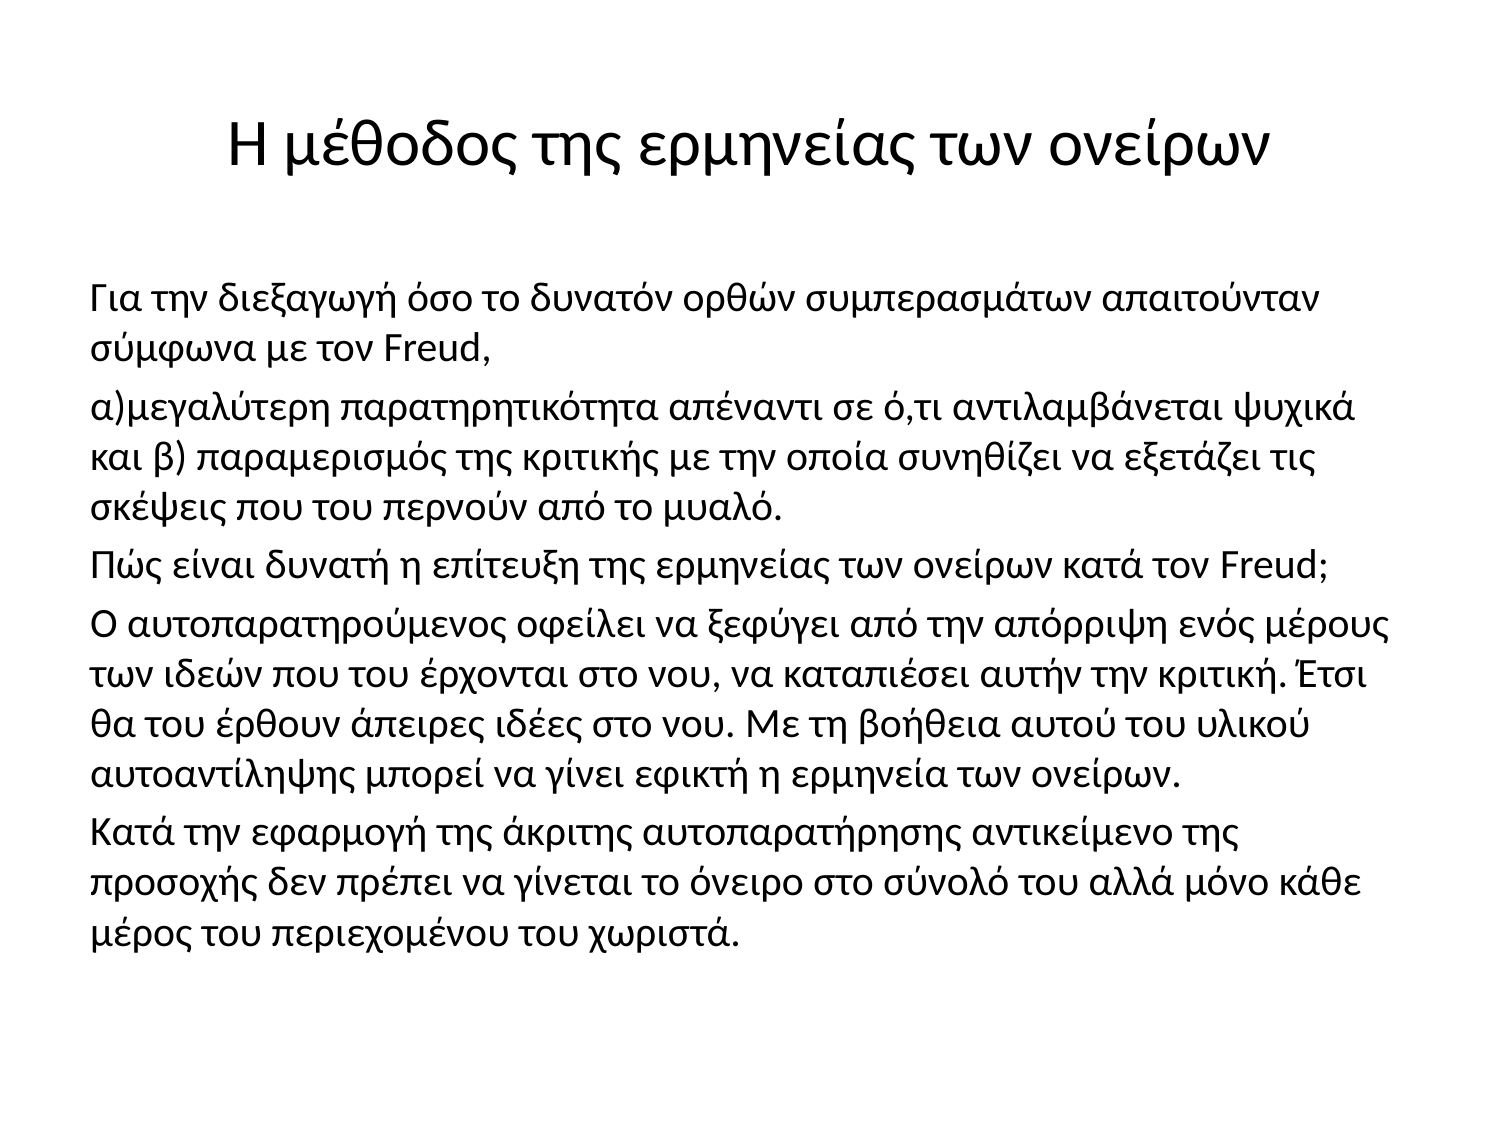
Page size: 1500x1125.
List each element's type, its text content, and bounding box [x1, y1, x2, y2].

list Για την διεξαγωγή όσο το δυνατόν ορθών συμπερασμάτων απαιτούνταν σύμφωνα με τον Freud, α)μεγαλύτερη παρατηρητικότητα απέναντι σε ό,τι αντιλαμβάνεται ψυχικά και β) παραμερισμός της κριτικής με την οποία συνηθίζει να εξετάζει τις σκέψεις που του περνούν από το μυαλό. Πώς είναι δυνατή η επίτευξη της ερμηνείας των ονείρων κατά τον Freud; Ο αυτοπαρατηρούμενος οφείλει να ξεφύγει από την απόρριψη ενός μέρους των ιδεών που του έρχονται στο νου, να καταπιέσει αυτήν την κριτική. Έτσι θα του έρθουν άπειρες ιδέες στο νου. Με τη βοήθεια αυτού του υλικού αυτοαντίληψης μπορεί να γίνει εφικτή η ερμηνεία των ονείρων. Κατά την εφαρμογή της άκριτης αυτοπαρατήρησης αντικείμενο της προσοχής δεν πρέπει να γίνεται το όνειρο στο σύνολό του αλλά μόνο κάθε μέρος του περιεχομένου του χωριστά. [75, 262, 1425, 1005]
title Η μέθοδος της ερμηνείας των ονείρων [75, 45, 1425, 233]
